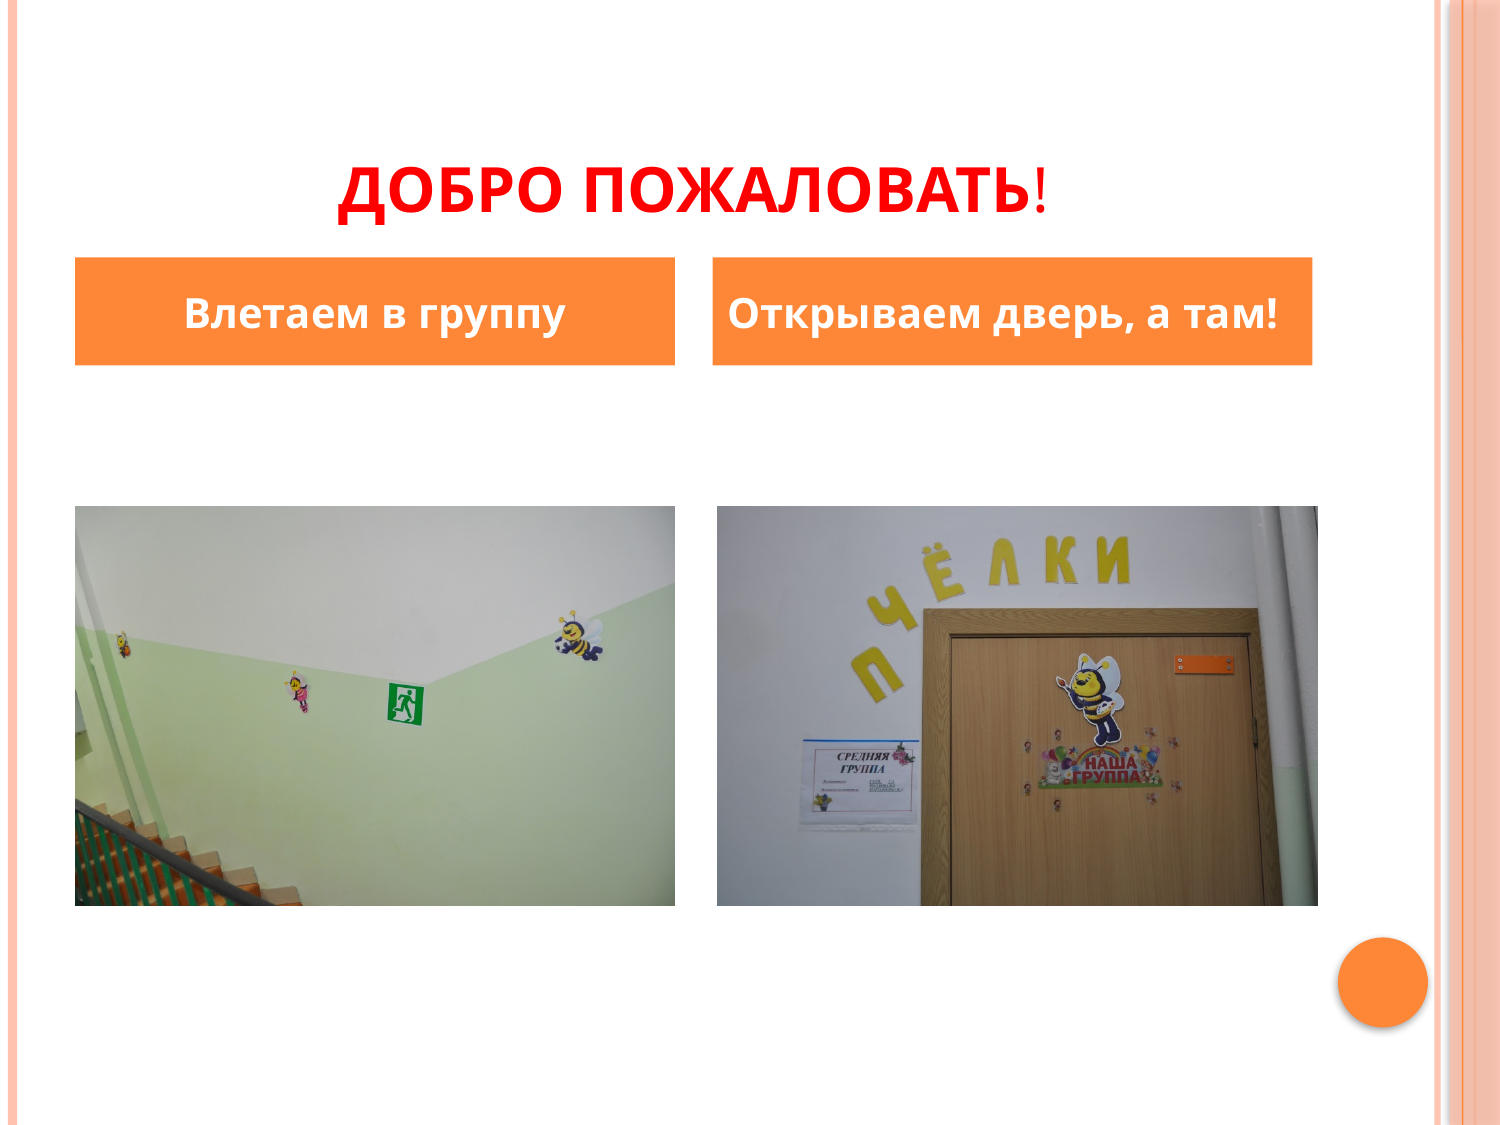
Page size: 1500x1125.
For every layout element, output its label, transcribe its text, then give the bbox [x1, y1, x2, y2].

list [716, 506, 1318, 906]
title Добро пожаловать! [75, 44, 1313, 233]
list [74, 506, 676, 906]
list Открываем дверь, а там! [712, 257, 1313, 366]
list Влетаем в группу [75, 257, 675, 366]
